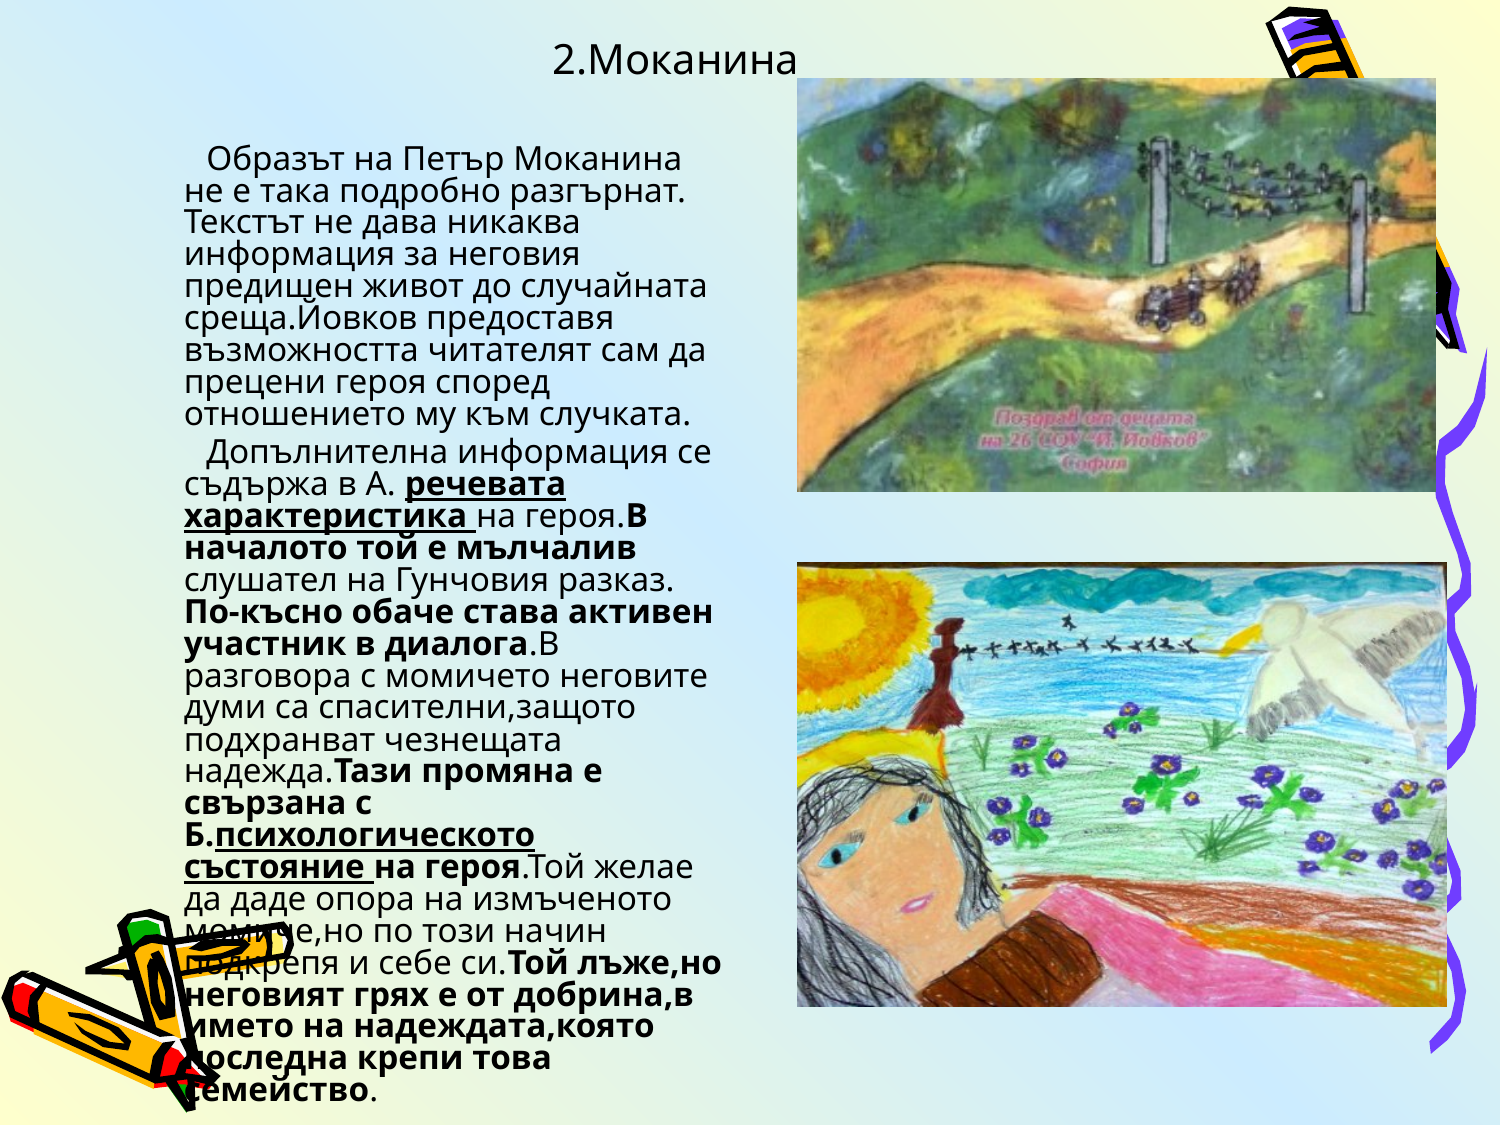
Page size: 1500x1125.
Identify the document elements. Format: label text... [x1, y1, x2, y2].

list Образът на Петър Моканина не е така подробно разгърнат. Текстът не дава никаква информация за неговия предишен живот до случайната среща.Йовков предоставя възможността читателят сам да прецени героя според отношението му към случката. Допълнителна информация се съдържа в А. речевата характеристика на героя.В началото той е мълчалив слушател на Гунчовия разказ. По-късно обаче става активен участник в диалога.В разговора с момичето неговите думи са спасителни,защото подхранват чезнещата надежда.Тази промяна е свързана с Б.психологическото състояние на героя.Той желае да даде опора на измъченото момиче,но по този начин подкрепя и себе си.Той лъже,но неговият грях е от добрина,в името на надеждата,която последна крепи това семейство. [112, 136, 739, 1059]
picture [796, 77, 1436, 492]
title 2.Моканина [112, 24, 1240, 91]
picture [796, 562, 1447, 1007]
